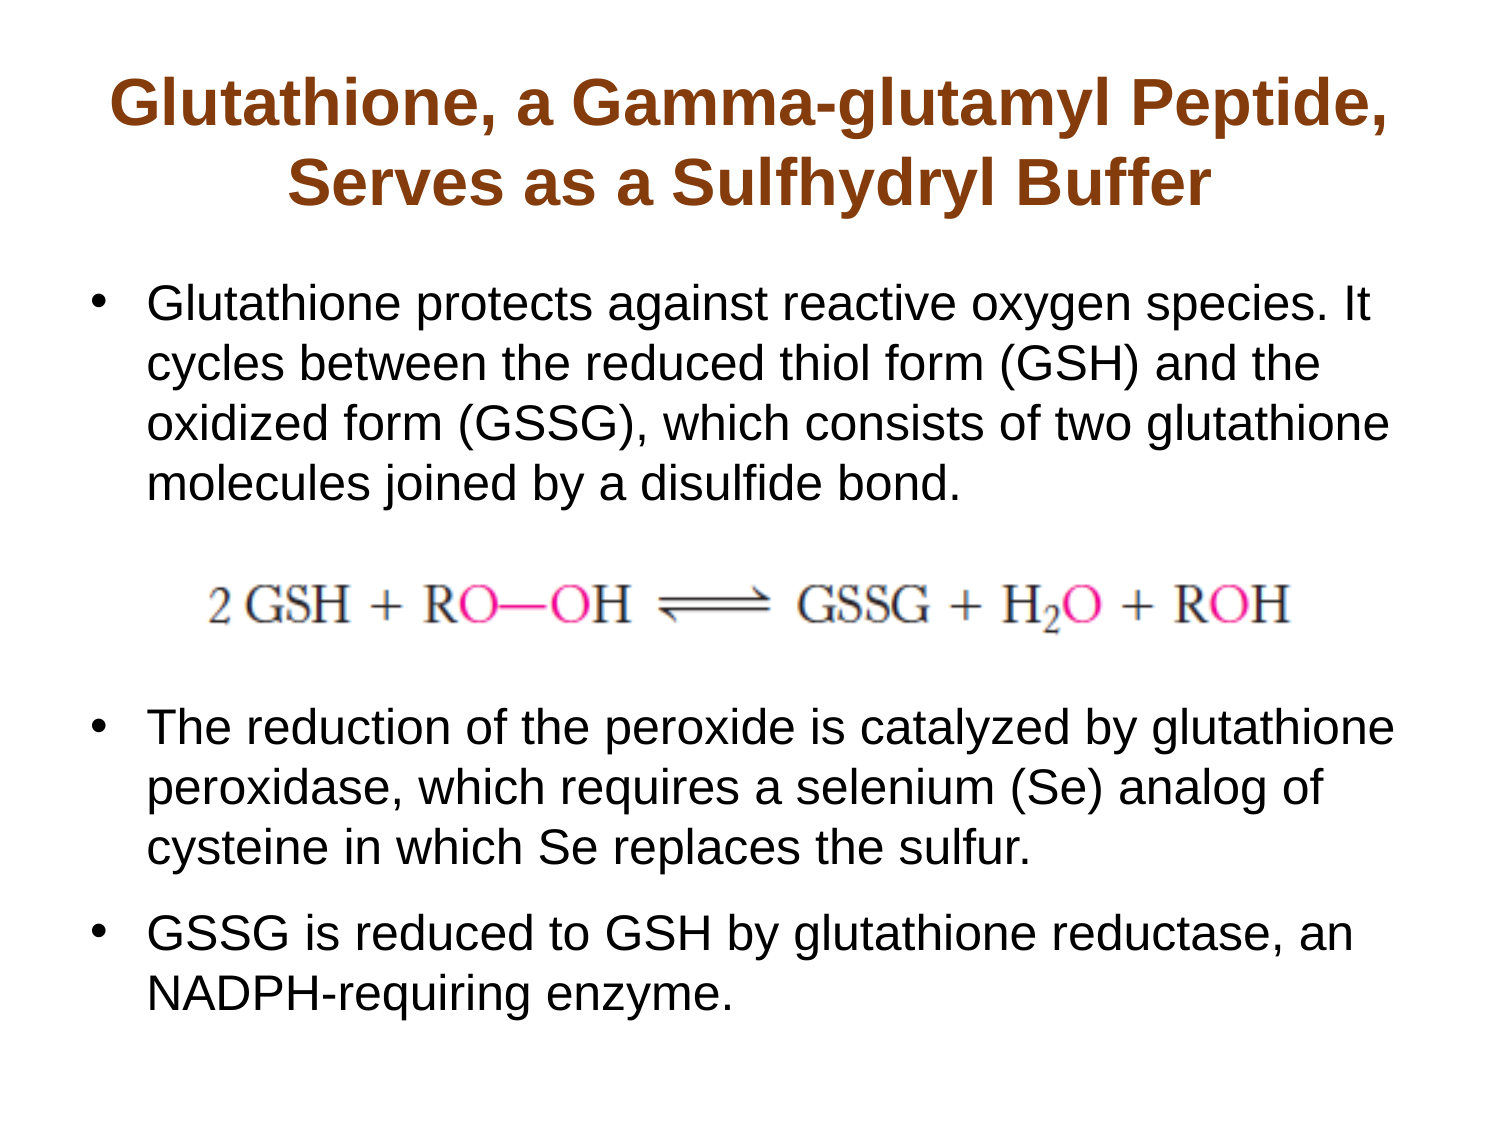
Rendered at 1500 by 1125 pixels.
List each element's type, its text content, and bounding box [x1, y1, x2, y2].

picture [170, 548, 1330, 651]
title Glutathione, a Gamma-glutamyl Peptide, Serves as a Sulfhydryl Buffer [75, 45, 1425, 233]
list Glutathione protects against reactive oxygen species. It cycles between the reduced thiol form (GSH) and the oxidized form (GSSG), which consists of two glutathione molecules joined by a disulfide bond. [75, 262, 1425, 530]
list The reduction of the peroxide is catalyzed by glutathione peroxidase, which requires a selenium (Se) analog of cysteine in which Se replaces the sulfur. GSSG is reduced to GSH by glutathione reductase, an NADPH-requiring enzyme. [75, 687, 1425, 1065]
